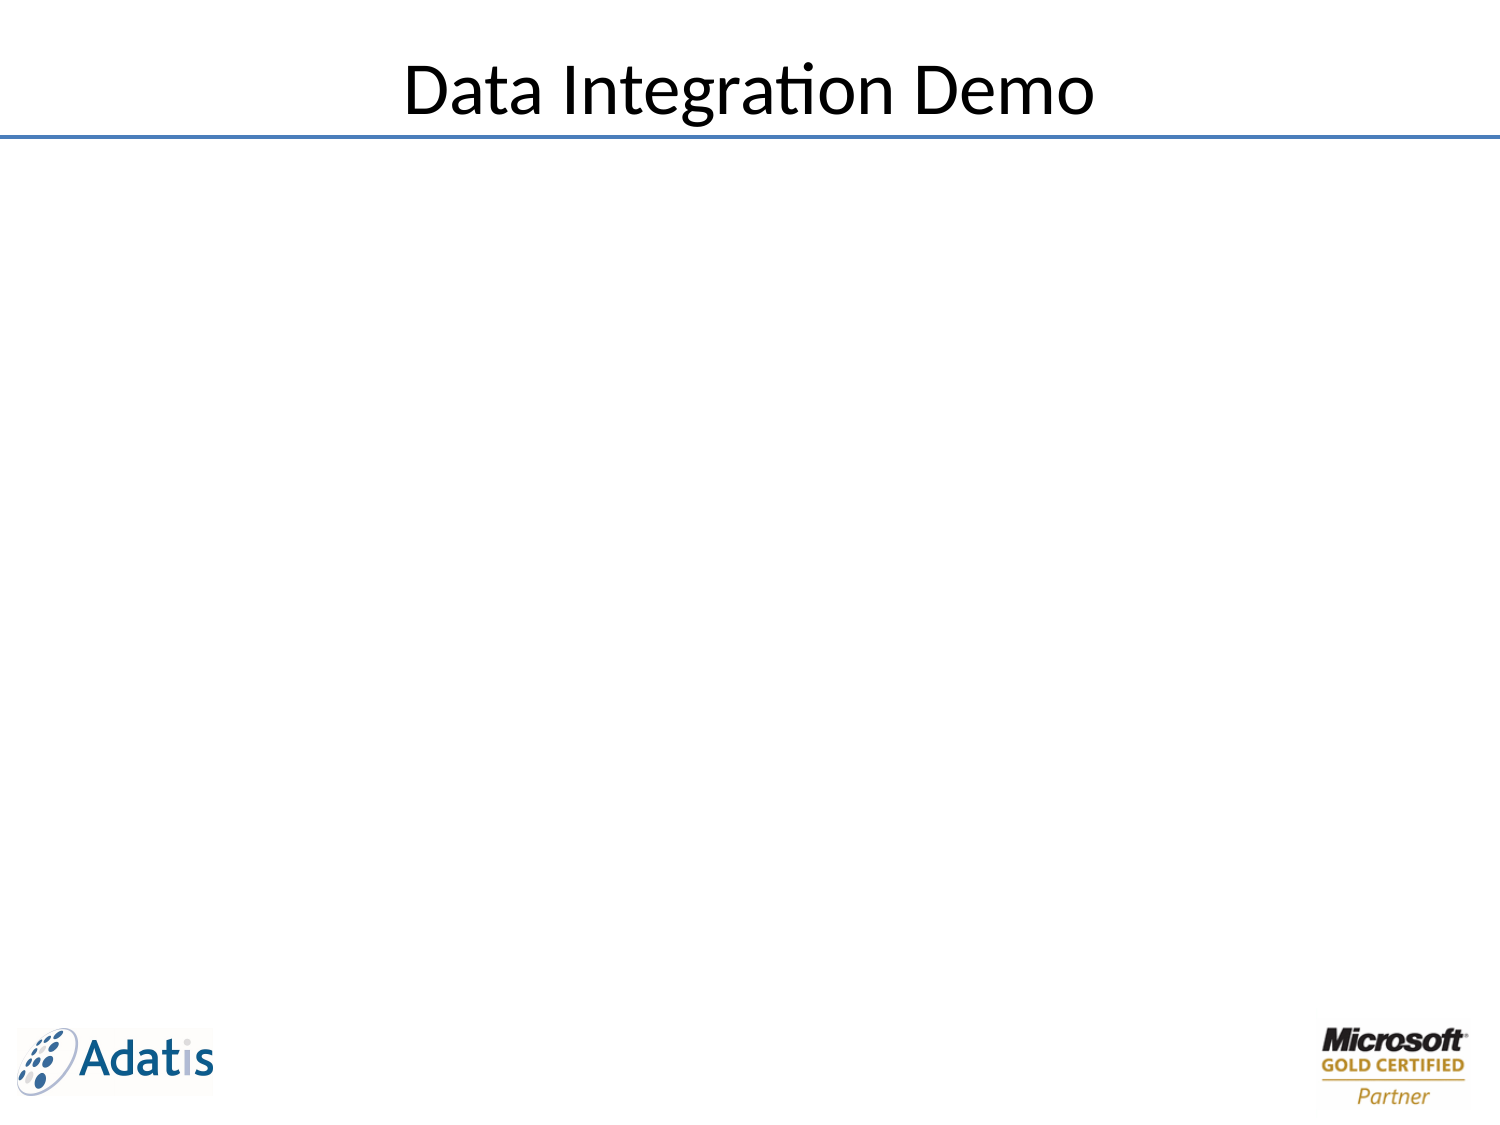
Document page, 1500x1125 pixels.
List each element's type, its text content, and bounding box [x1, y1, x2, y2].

picture [1316, 1008, 1471, 1118]
title Data Integration Demo [75, 30, 1425, 138]
picture [17, 1028, 213, 1096]
